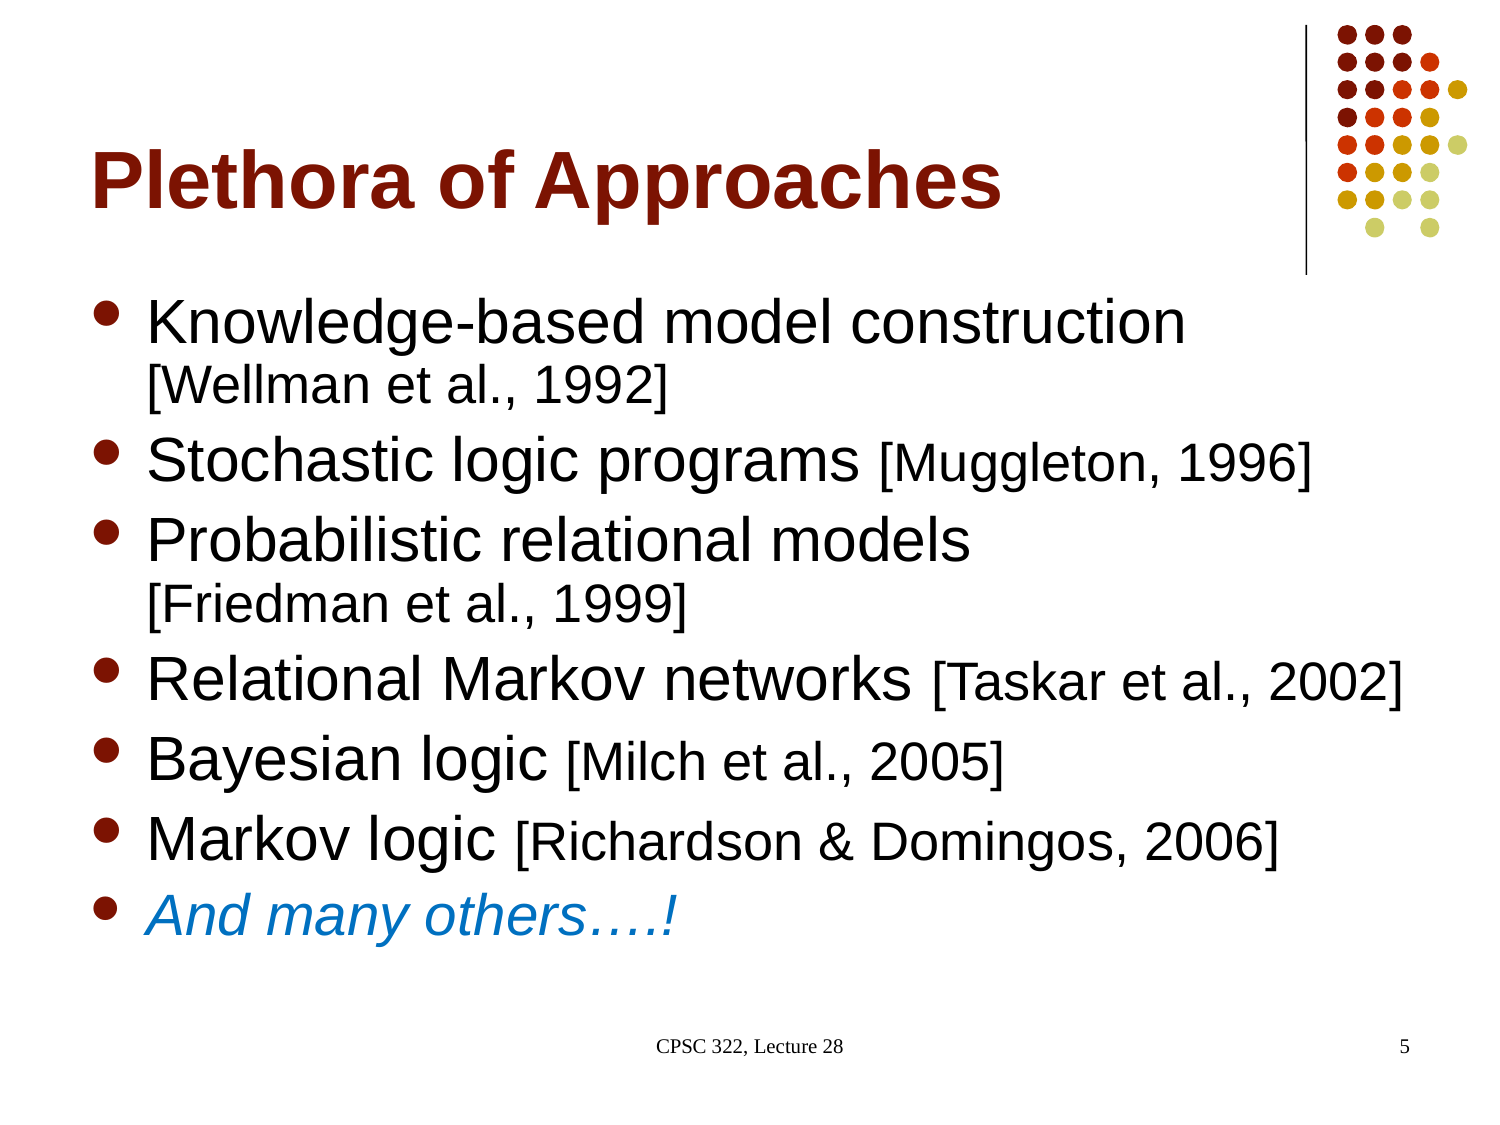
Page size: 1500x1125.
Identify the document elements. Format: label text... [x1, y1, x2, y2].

footer CPSC 322, Lecture 28 [512, 1024, 988, 1101]
title Plethora of Approaches [75, 20, 1313, 233]
slide_number 5 [1074, 1024, 1426, 1101]
list Knowledge-based model construction [Wellman et al., 1992] Stochastic logic programs [Muggleton, 1996] Probabilistic relational models [Friedman et al., 1999] Relational Markov networks [Taskar et al., 2002] Bayesian logic [Milch et al., 2005] Markov logic [Richardson & Domingos, 2006] And many others….! [75, 282, 1425, 1006]
